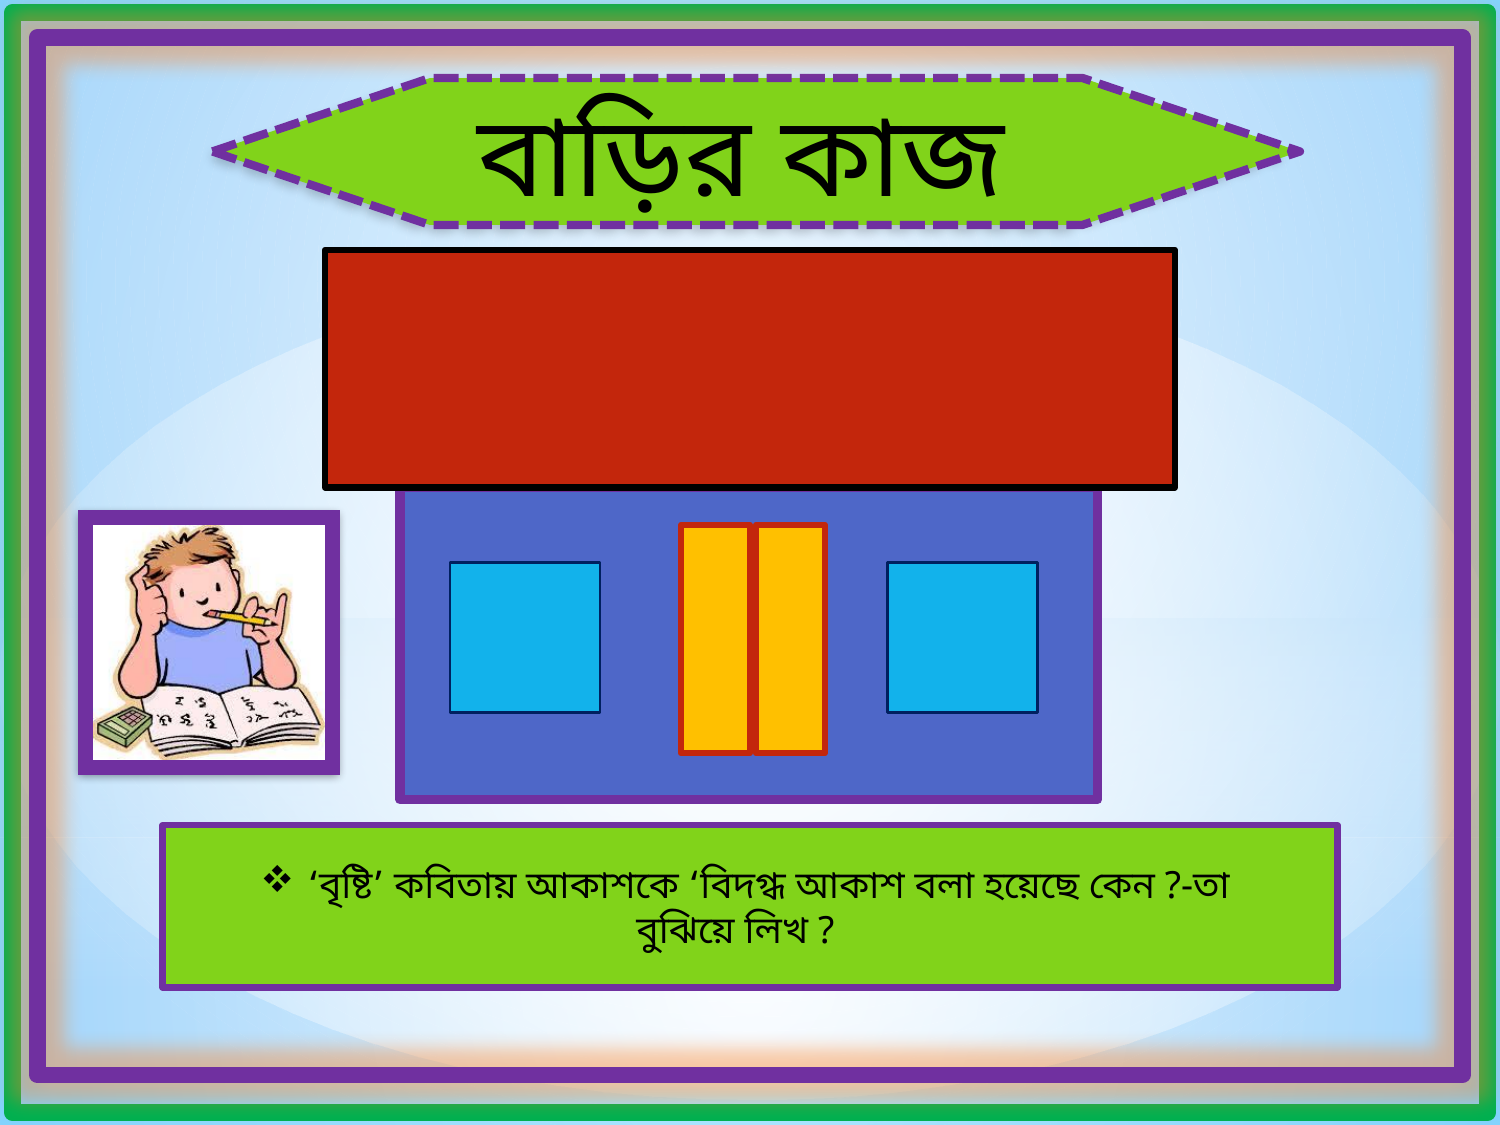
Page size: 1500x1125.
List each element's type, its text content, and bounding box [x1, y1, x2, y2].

text_box [36, 36, 1464, 1076]
text_box ‘বৃষ্টি’ কবিতায় আকাশকে ‘বিদগ্ধ আকাশ বলা হয়েছে কেন ?-তা বুঝিয়ে লিখ ? [161, 824, 1339, 989]
text_box [11, 11, 1489, 1114]
picture [92, 524, 326, 761]
text_box বিদ্যুৎ-রূপসী পরি মেঘে মেঘে হয়েছে সওয়ার। [18, 18, 1481, 1095]
